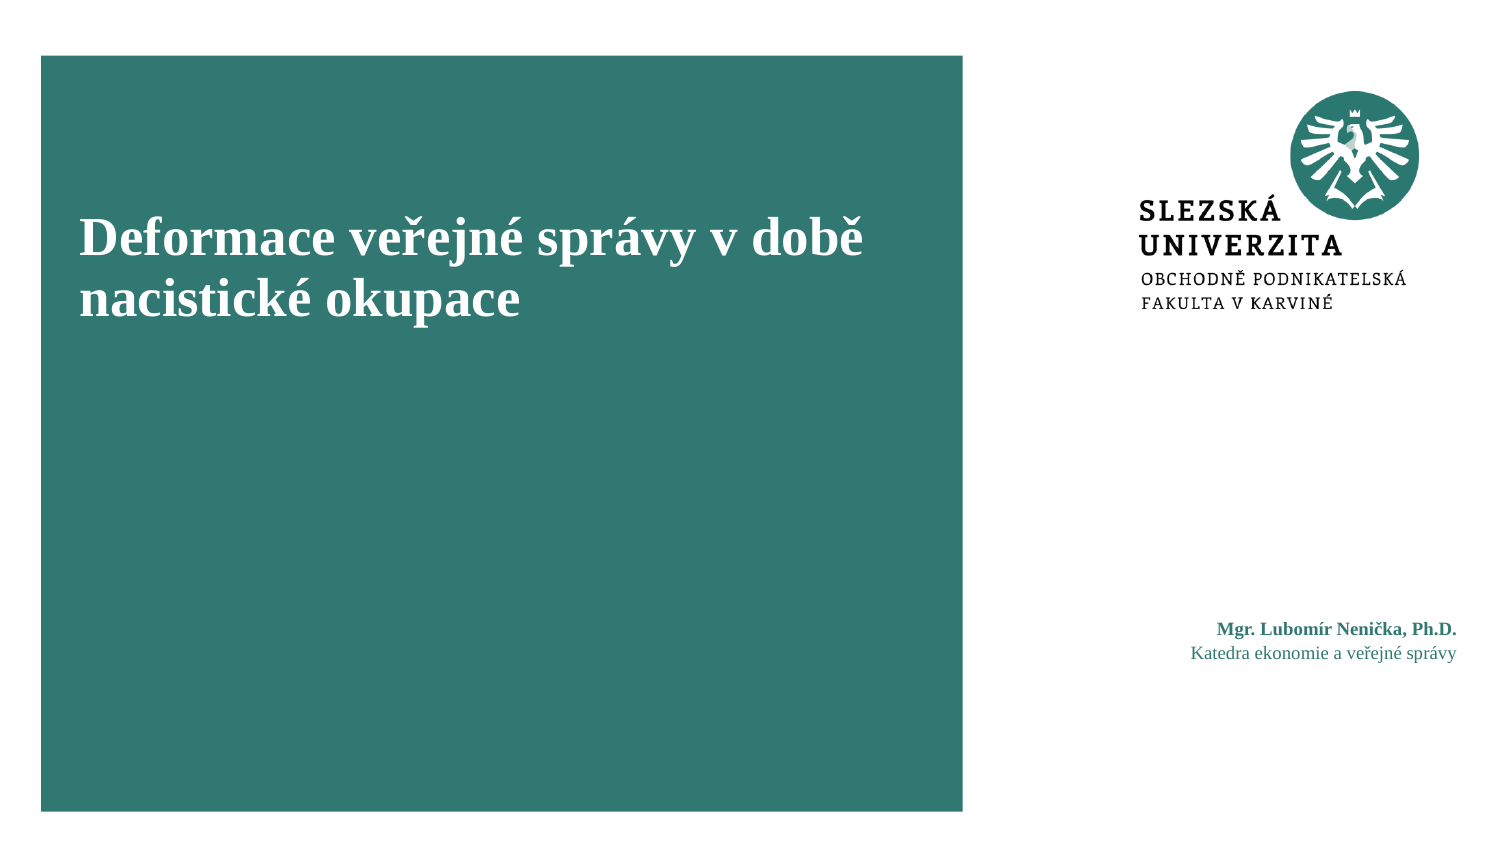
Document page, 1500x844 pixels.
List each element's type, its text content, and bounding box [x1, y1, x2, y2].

picture [1139, 90, 1419, 309]
text_box [39, 54, 965, 814]
title Deformace veřejné správy v době nacistické okupace [64, 138, 904, 552]
text_box Mgr. Lubomír Nenička, Ph.D. Katedra ekonomie a veřejné správy [1057, 610, 1472, 800]
